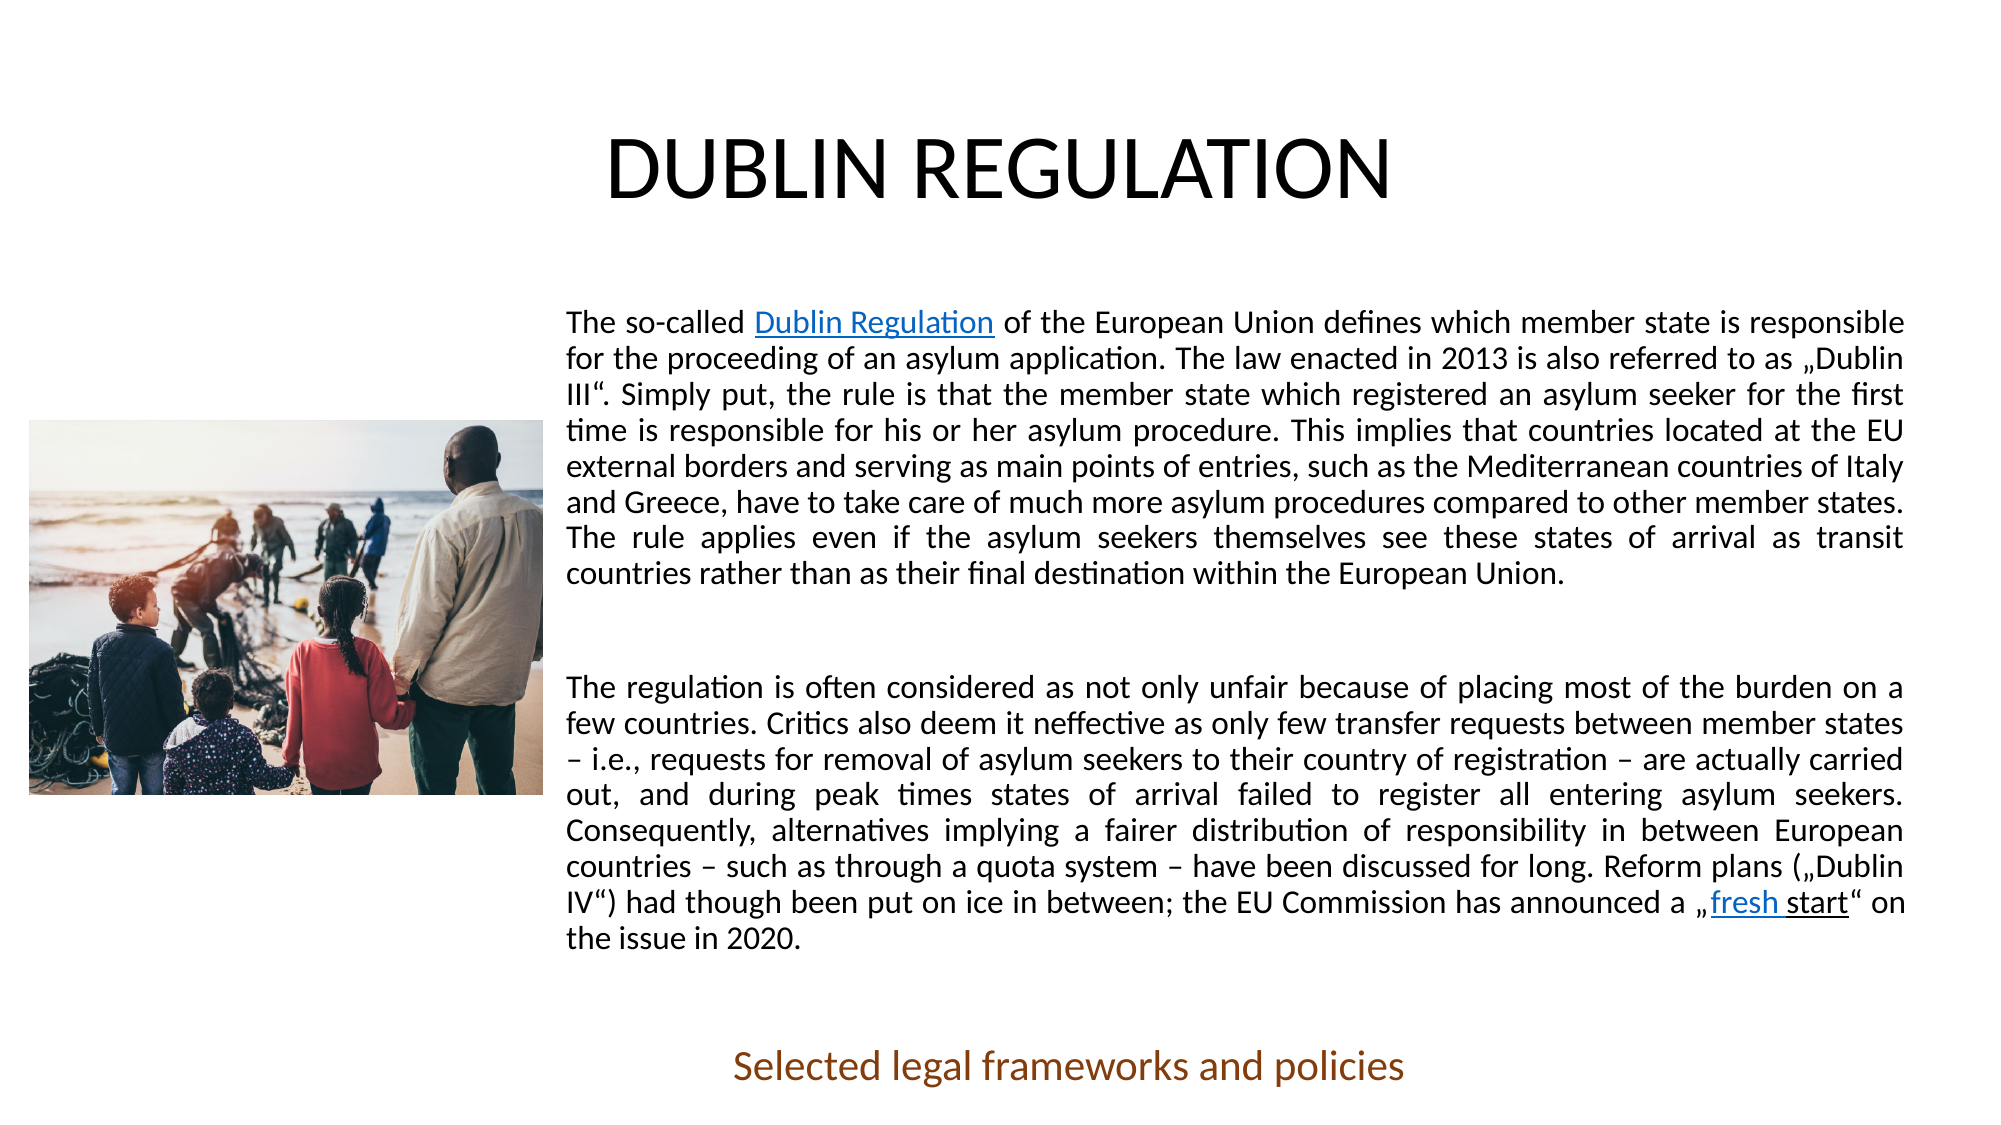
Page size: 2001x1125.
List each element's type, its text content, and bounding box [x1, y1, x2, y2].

text_box Selected legal frameworks and policies [254, 1035, 1884, 1098]
title DUBLIN REGULATION [137, 59, 1863, 278]
list The so-called Dublin Regulation of the European Union defines which member state is responsible for the proceeding of an asylum application. The law enacted in 2013 is also referred to as „Dublin III“. Simply put, the rule is that the member state which registered an asylum seeker for the first time is responsible for his or her asylum procedure. This implies that countries located at the EU external borders and serving as main points of entries, such as the Mediterranean countries of Italy and Greece, have to take care of much more asylum procedures compared to other member states. The rule applies even if the asylum seekers themselves see these states of arrival as transit countries rather than as their final destination within the European Union. The regulation is often considered as not only unfair because of placing most of the burden on a few countries. Critics also deem it neffective as only few transfer requests between member states – i.e., requests for removal of asylum seekers to their country of registration – are actually carried out, and during peak times states of arrival failed to register all entering asylum seekers. Consequently, alternatives implying a fairer distribution of responsibility in between European countries – such as through a quota system – have been discussed for long. Reform plans („Dublin IV“) had though been put on ice in between; the EU Commission has announced a „fresh start“ on the issue in 2020. [551, 297, 1922, 1012]
picture [29, 420, 543, 795]
